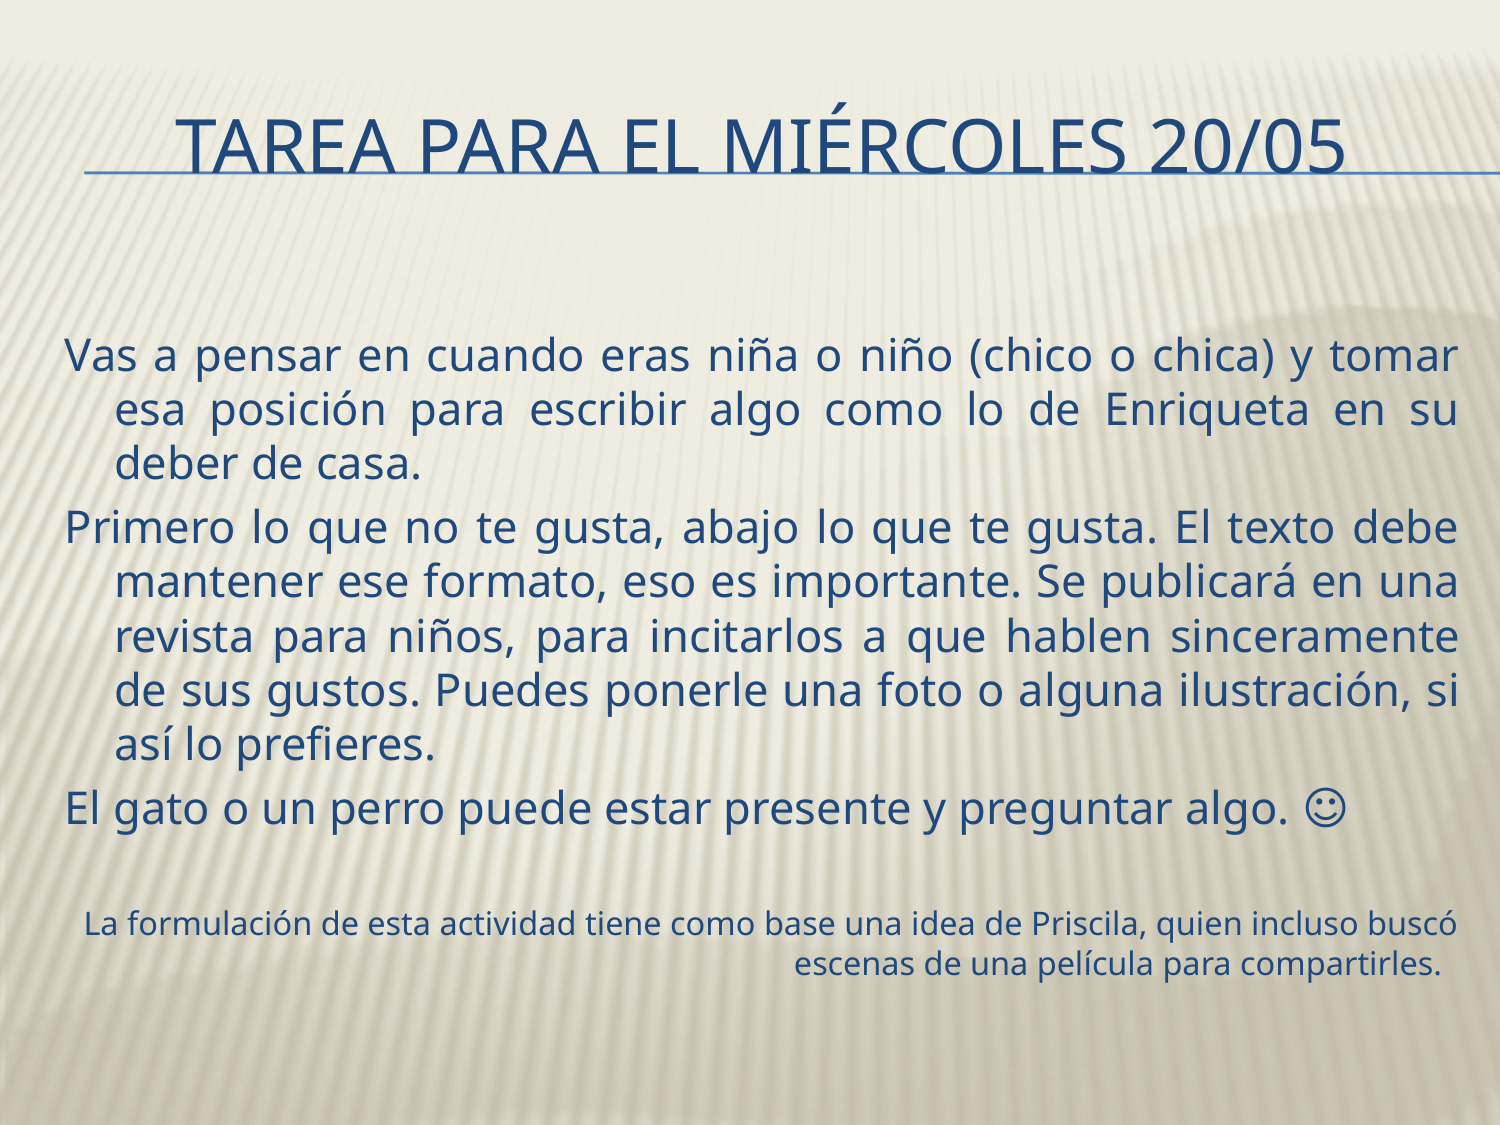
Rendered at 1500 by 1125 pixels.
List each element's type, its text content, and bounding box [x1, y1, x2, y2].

list Vas a pensar en cuando eras niña o niño (chico o chica) y tomar esa posición para escribir algo como lo de Enriqueta en su deber de casa. Primero lo que no te gusta, abajo lo que te gusta. El texto debe mantener ese formato, eso es importante. Se publicará en una revista para niños, para incitarlos a que hablen sinceramente de sus gustos. Puedes ponerle una foto o alguna ilustración, si así lo prefieres. El gato o un perro puede estar presente y preguntar algo. ☺ La formulación de esta actividad tiene como base una idea de Priscila, quien incluso buscó escenas de una película para compartirles. [50, 254, 1475, 998]
title Tarea para el miércoles 20/05 [50, 75, 1475, 213]
